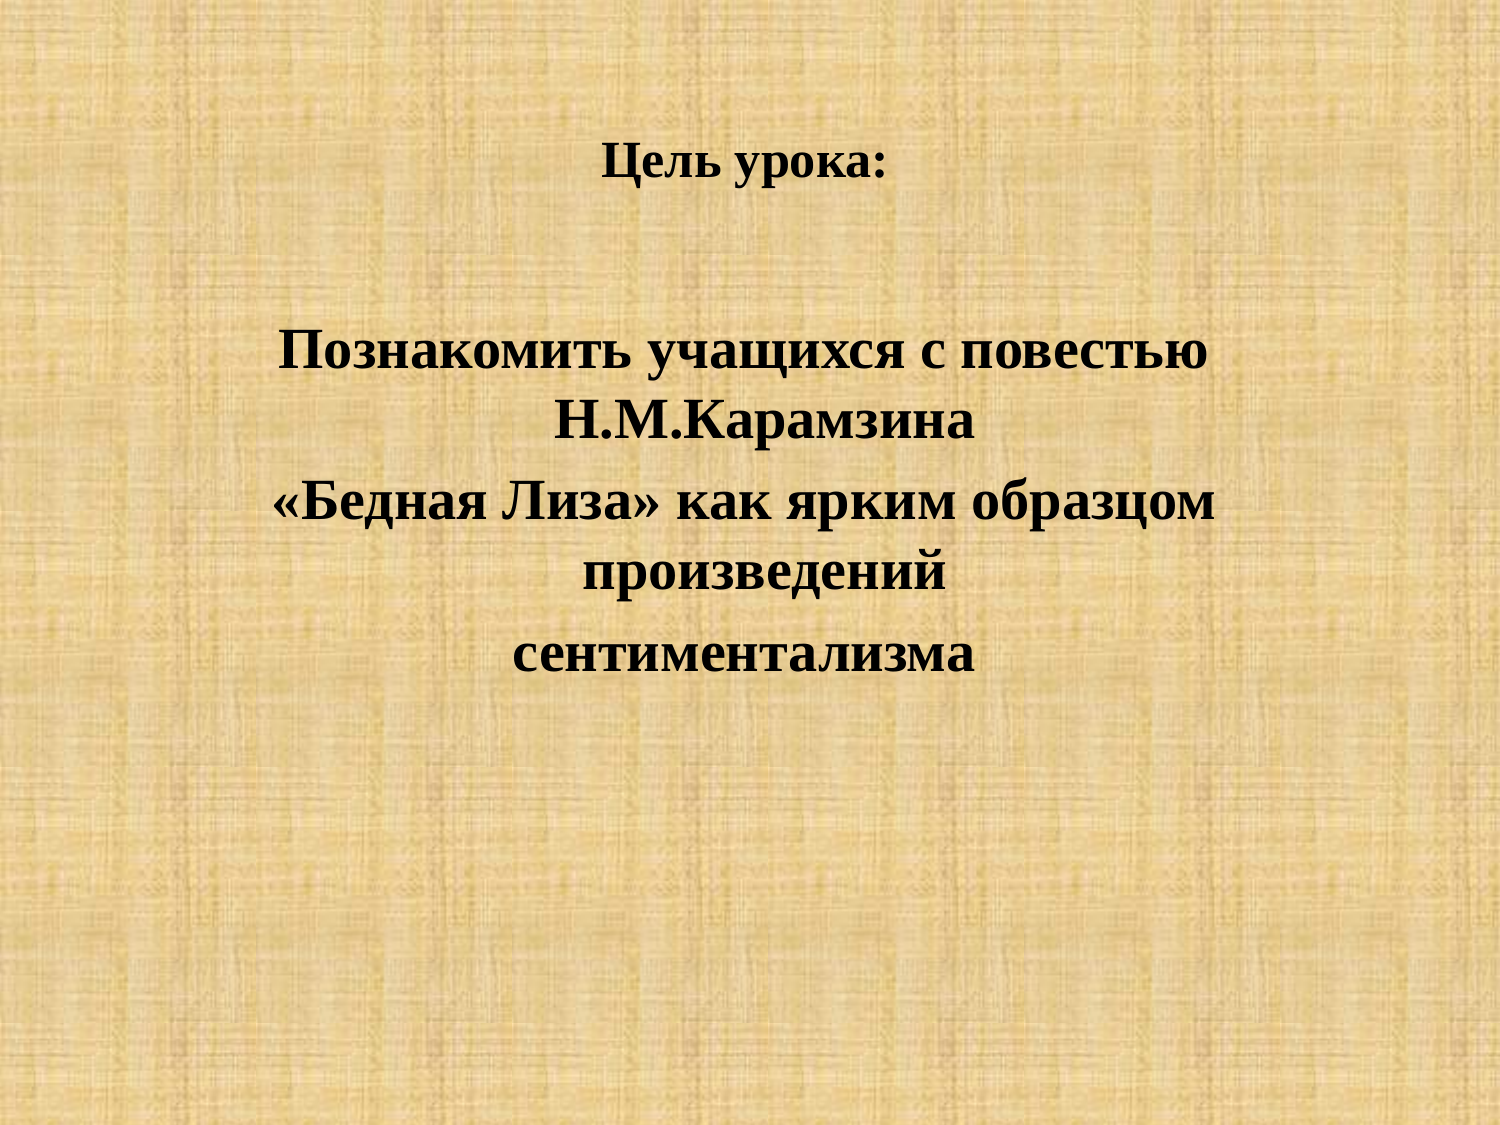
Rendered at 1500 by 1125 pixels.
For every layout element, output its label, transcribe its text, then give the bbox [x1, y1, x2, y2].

picture [0, 0, 1500, 1125]
list Познакомить учащихся с повестью Н.М.Карамзина «Бедная Лиза» как ярким образцом произведений сентиментализма [128, 210, 1360, 1090]
title Цель урока: [70, 117, 1421, 258]
